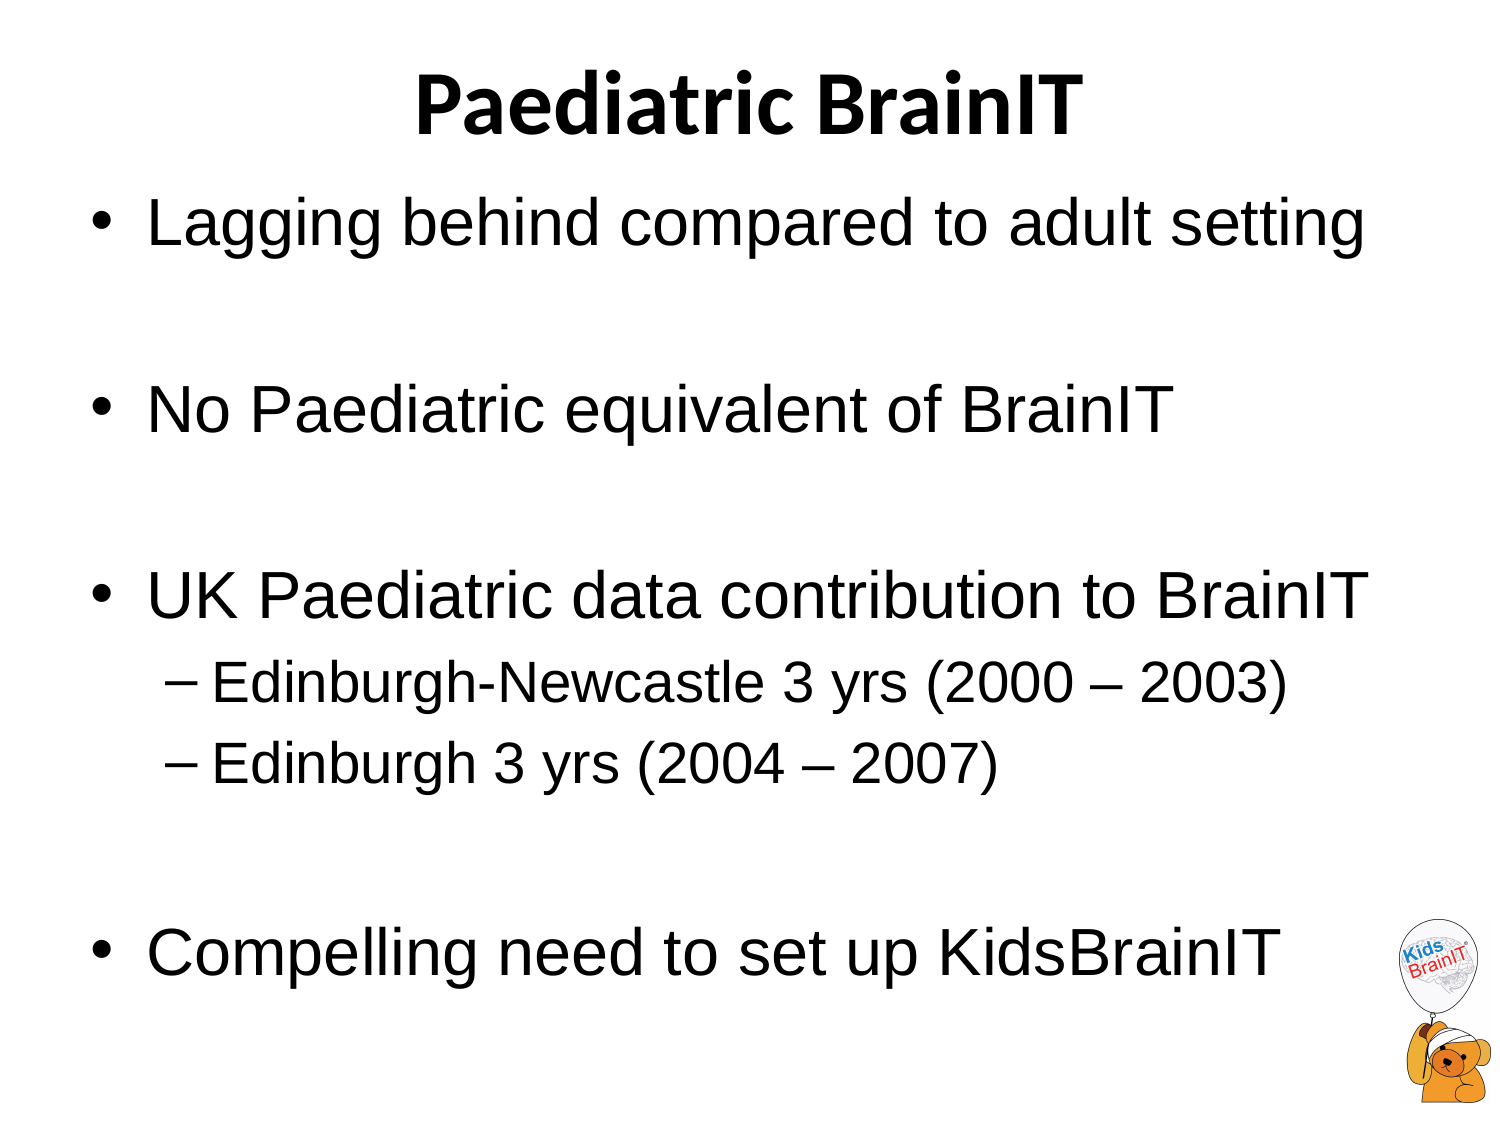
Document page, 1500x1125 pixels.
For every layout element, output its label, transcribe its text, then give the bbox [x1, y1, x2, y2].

list Lagging behind compared to adult setting No Paediatric equivalent of BrainIT UK Paediatric data contribution to BrainIT Edinburgh-Newcastle 3 yrs (2000 – 2003) Edinburgh 3 yrs (2004 – 2007) Compelling need to set up KidsBrainIT [75, 171, 1425, 1074]
title Paediatric BrainIT [75, 24, 1425, 171]
picture [1399, 919, 1491, 1103]
